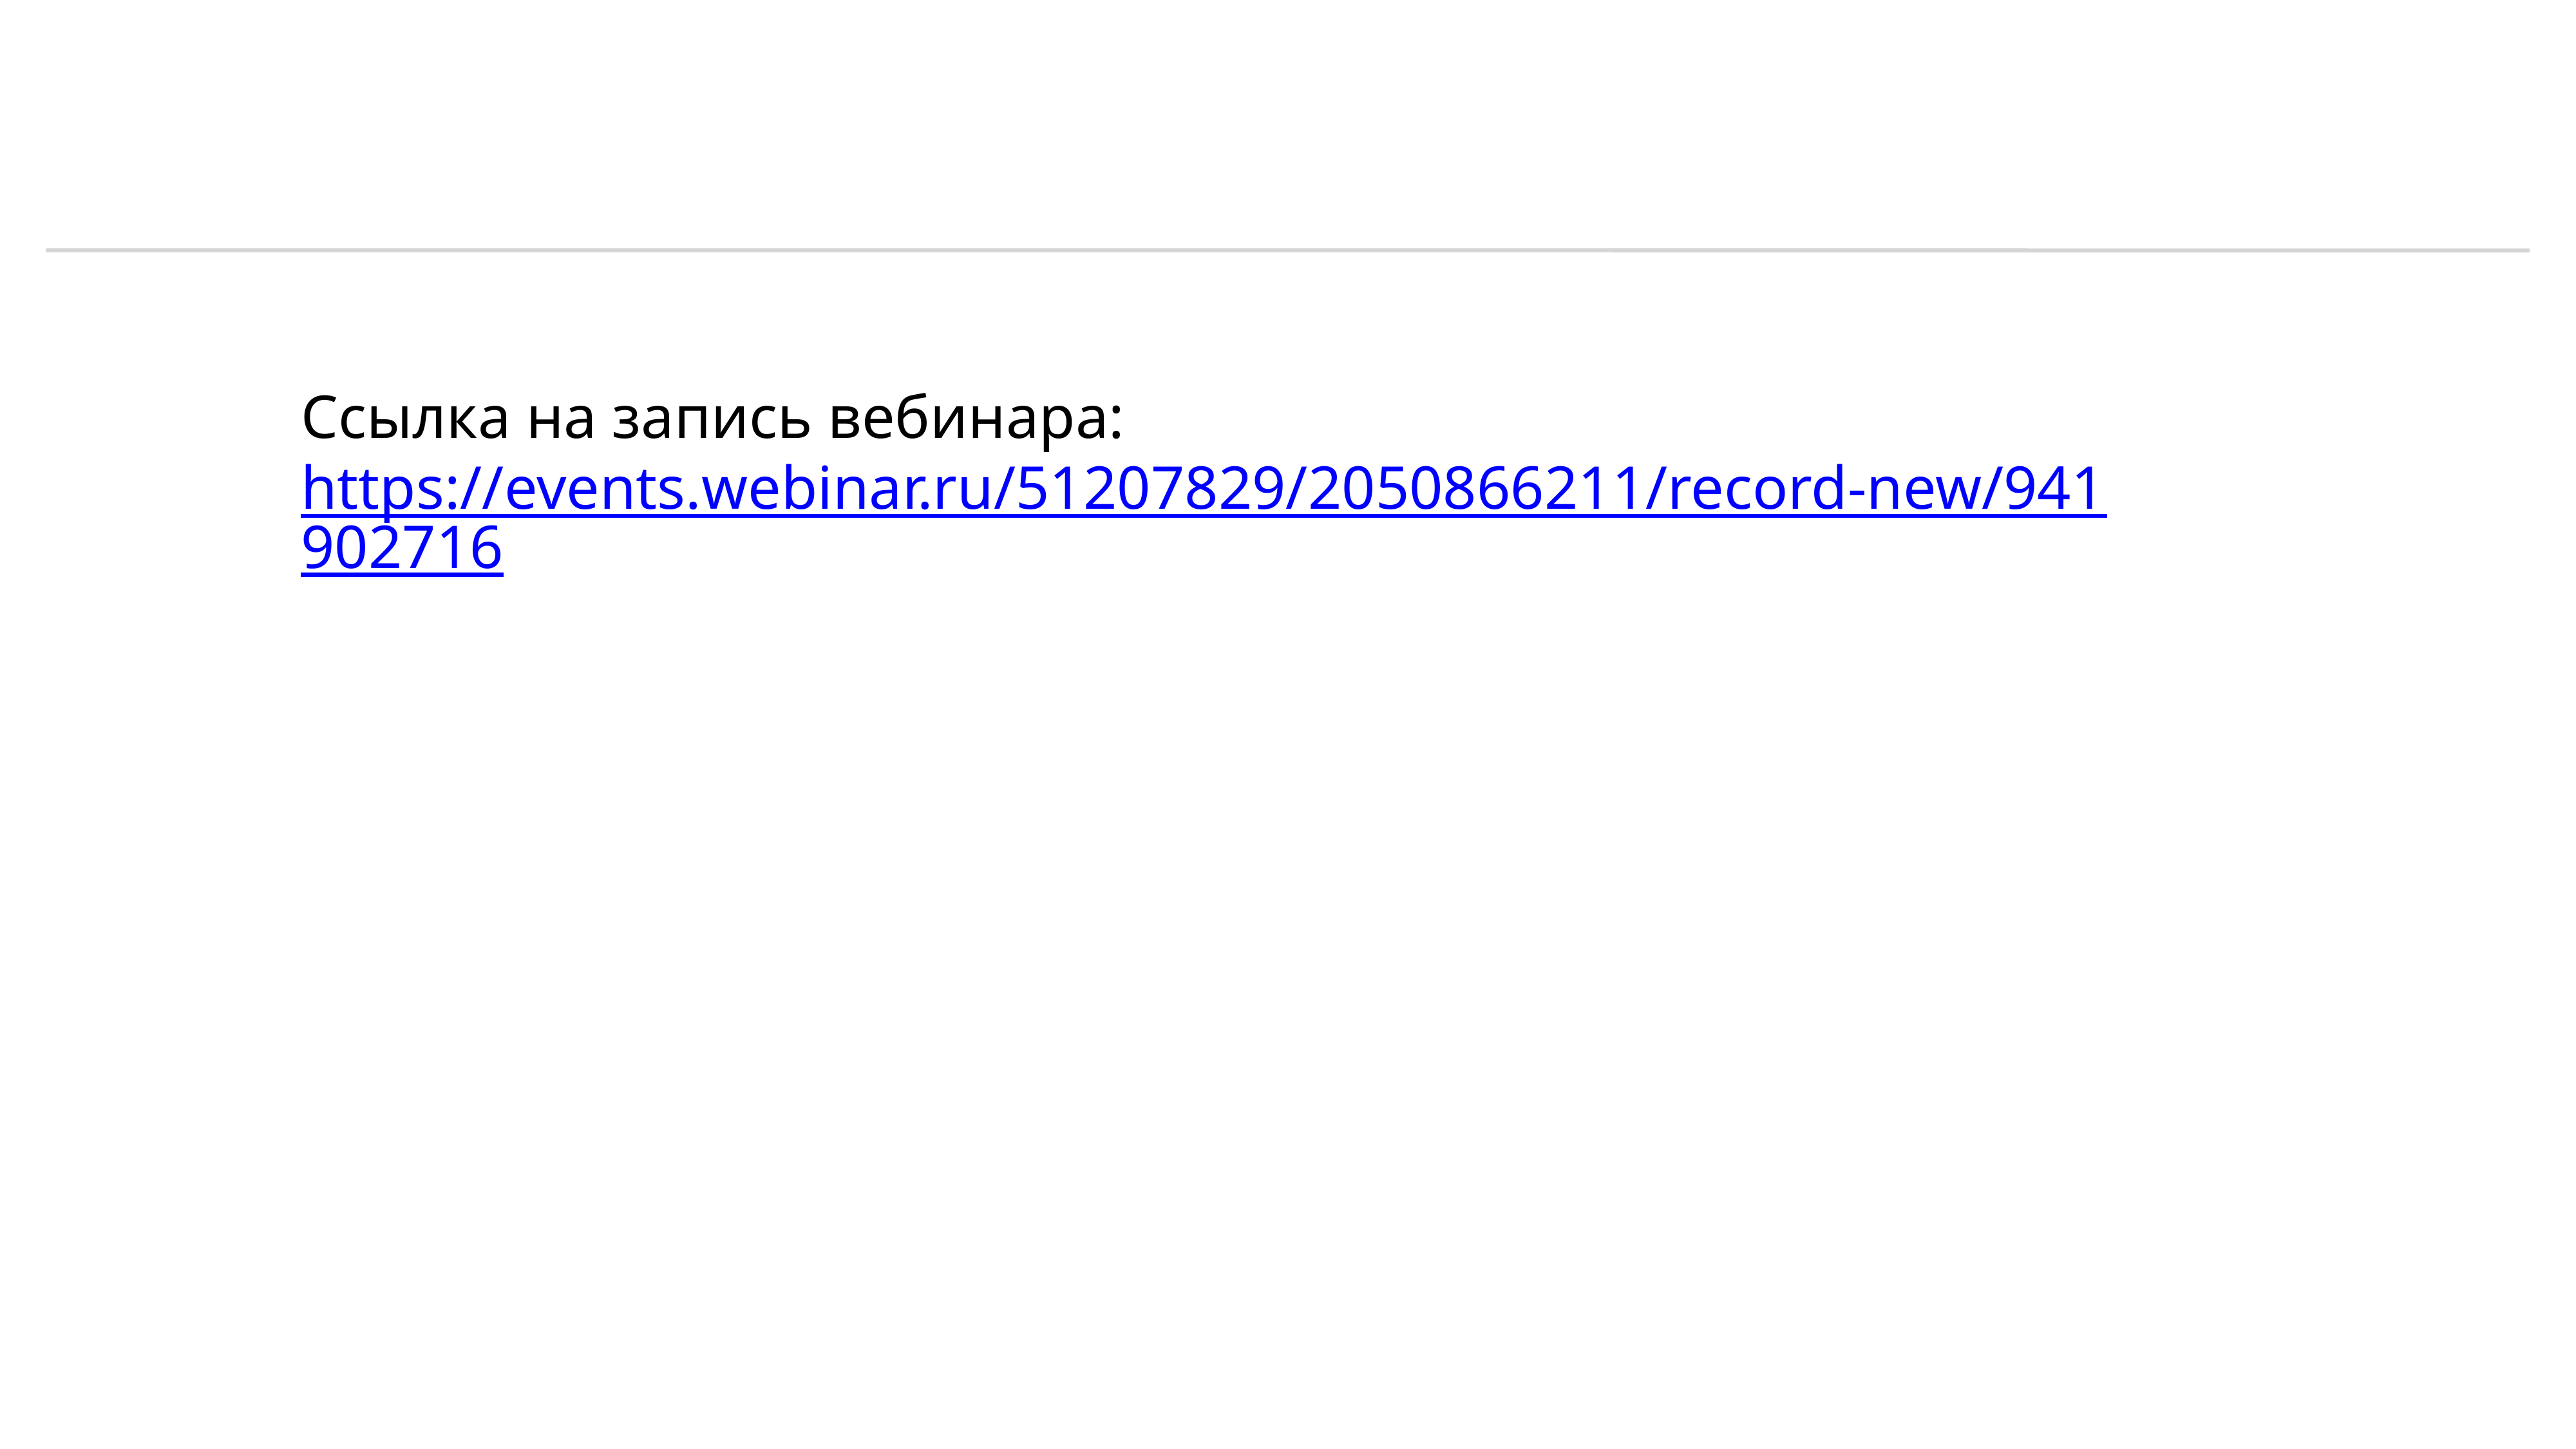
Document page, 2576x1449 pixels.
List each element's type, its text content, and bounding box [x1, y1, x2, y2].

text_box Ссылка на запись вебинара: https://events.webinar.ru/51207829/2050866211/record-new/941902716 [291, 374, 2140, 677]
